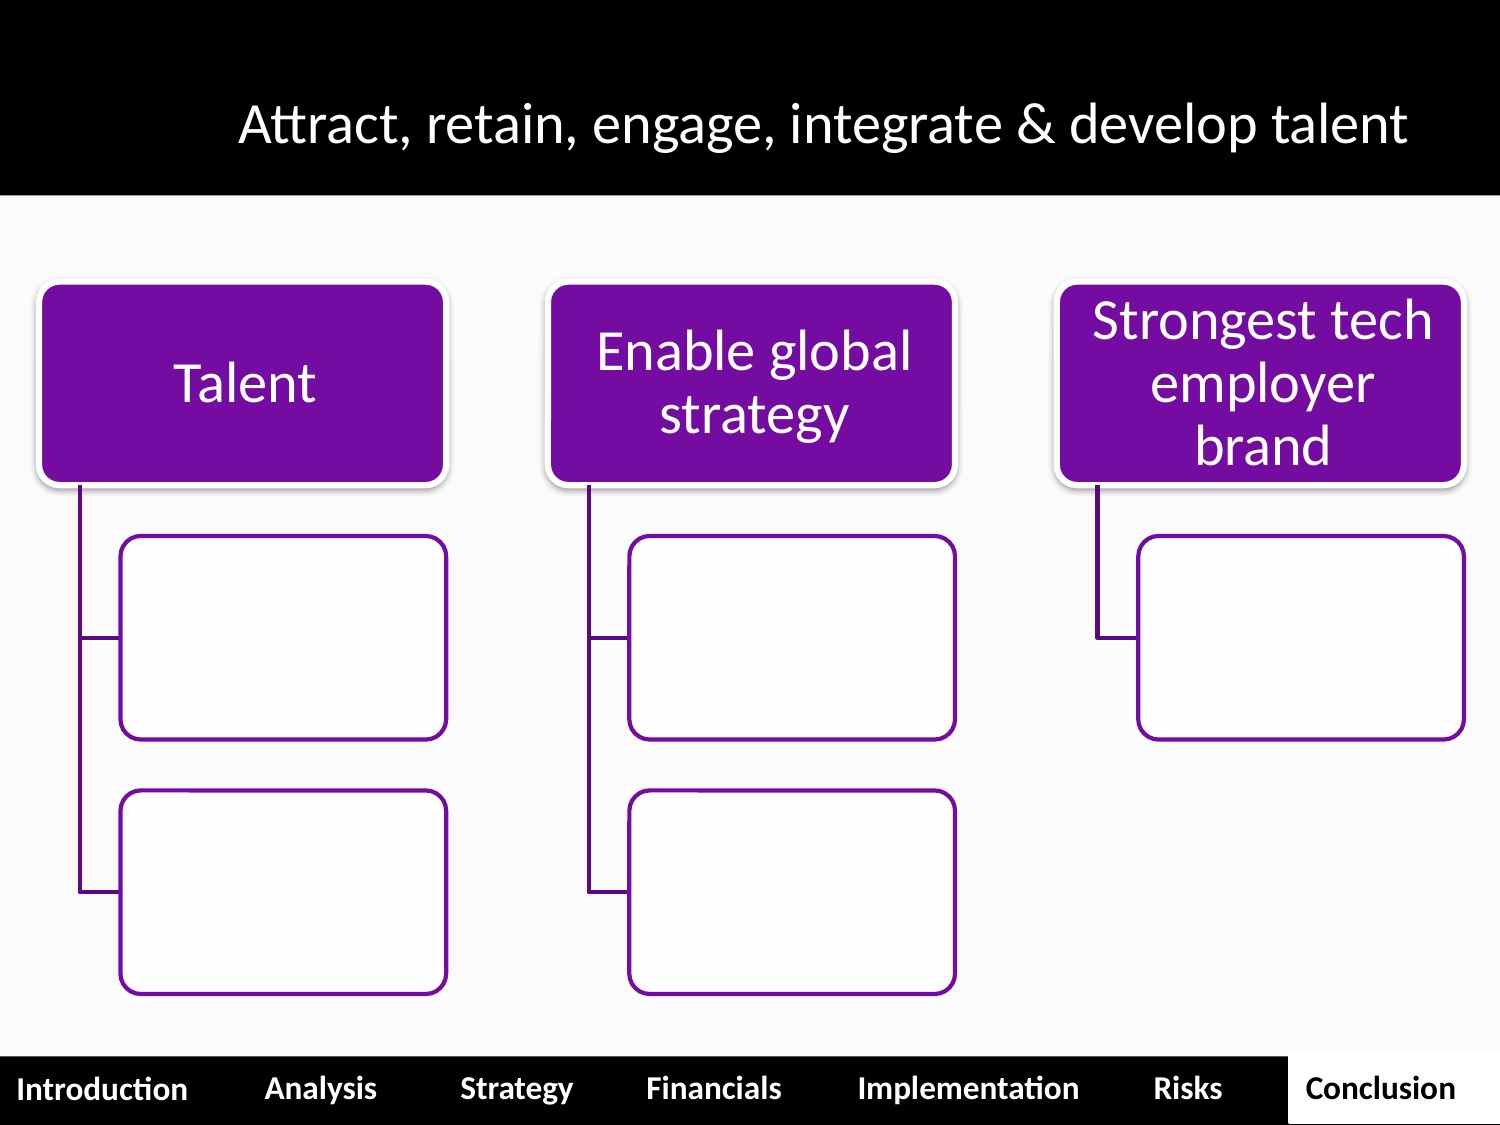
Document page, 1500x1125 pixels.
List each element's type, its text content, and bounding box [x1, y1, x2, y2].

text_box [38, 228, 1465, 1048]
title Attract, retain, engage, integrate & develop talent [75, 45, 1425, 196]
